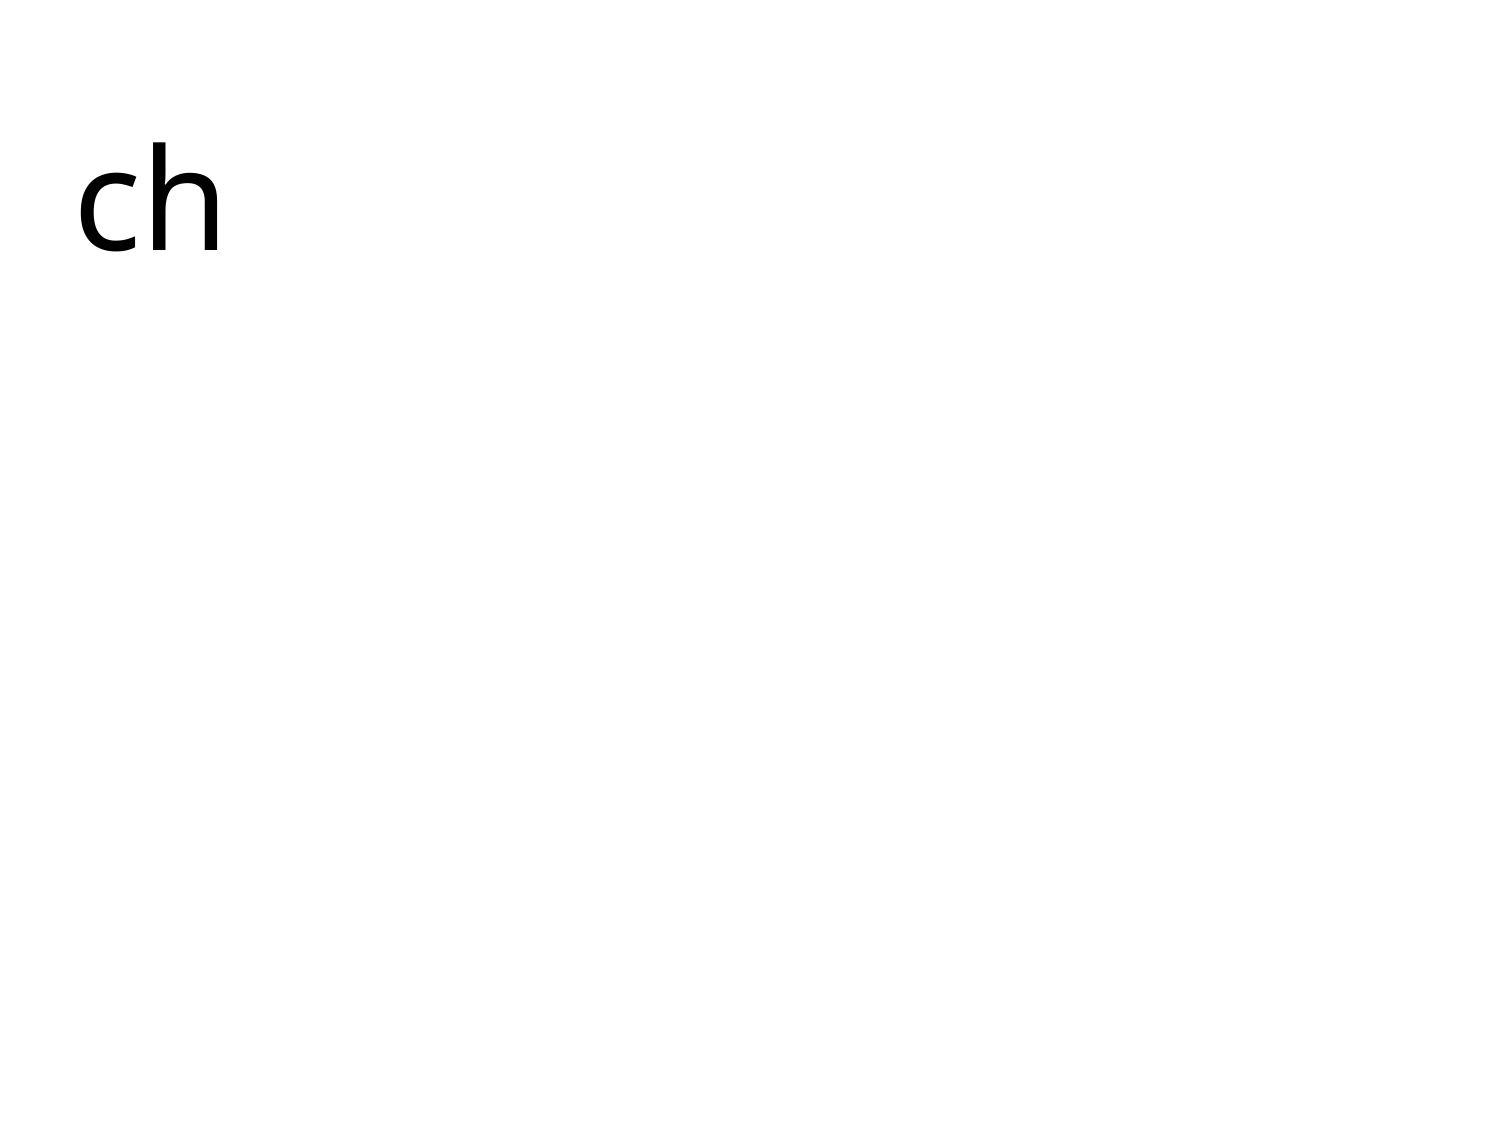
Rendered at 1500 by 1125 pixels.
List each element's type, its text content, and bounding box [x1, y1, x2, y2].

text_box ch [22, 101, 1468, 287]
